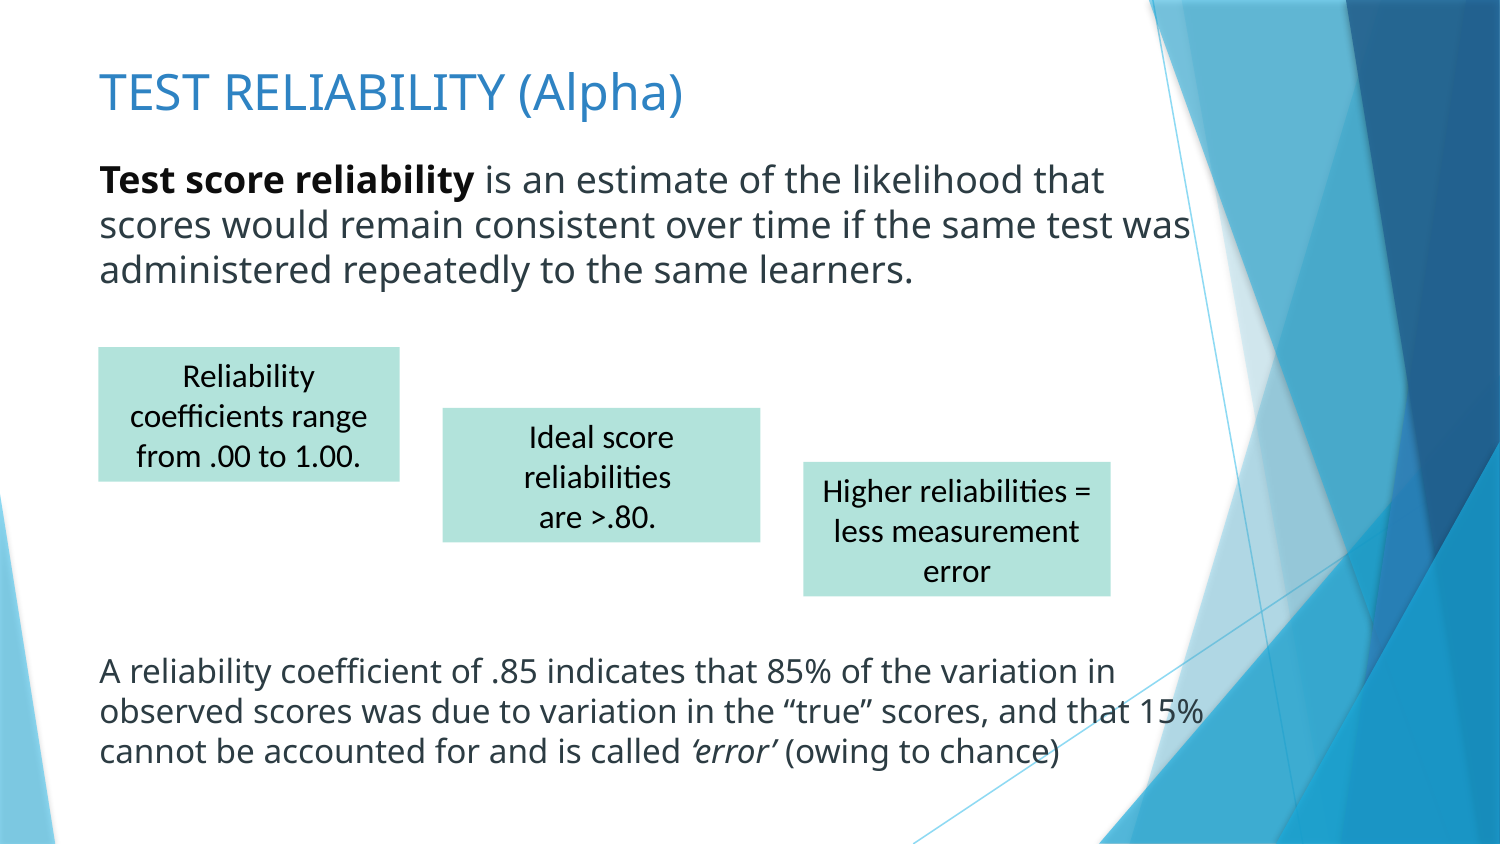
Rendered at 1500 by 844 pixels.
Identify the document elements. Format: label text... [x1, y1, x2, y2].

text_box Higher reliabilities = less measurement error [803, 461, 1111, 597]
text_box Ideal score reliabilities are >.80. [442, 407, 761, 543]
text_box TEST RELIABILITY (Alpha) [84, 52, 1142, 148]
text_box Reliability coefficients range from .00 to 1.00. [98, 347, 400, 482]
title Test score reliability is an estimate of the likelihood that scores would remain consistent over time if the same test was administered repeatedly to the same learners. A reliability coefficient of .85 indicates that 85% of the variation in observed scores was due to variation in the “true” scores, and that 15% cannot be accounted for and is called ‘error’ (owing to chance) [84, 148, 1239, 778]
